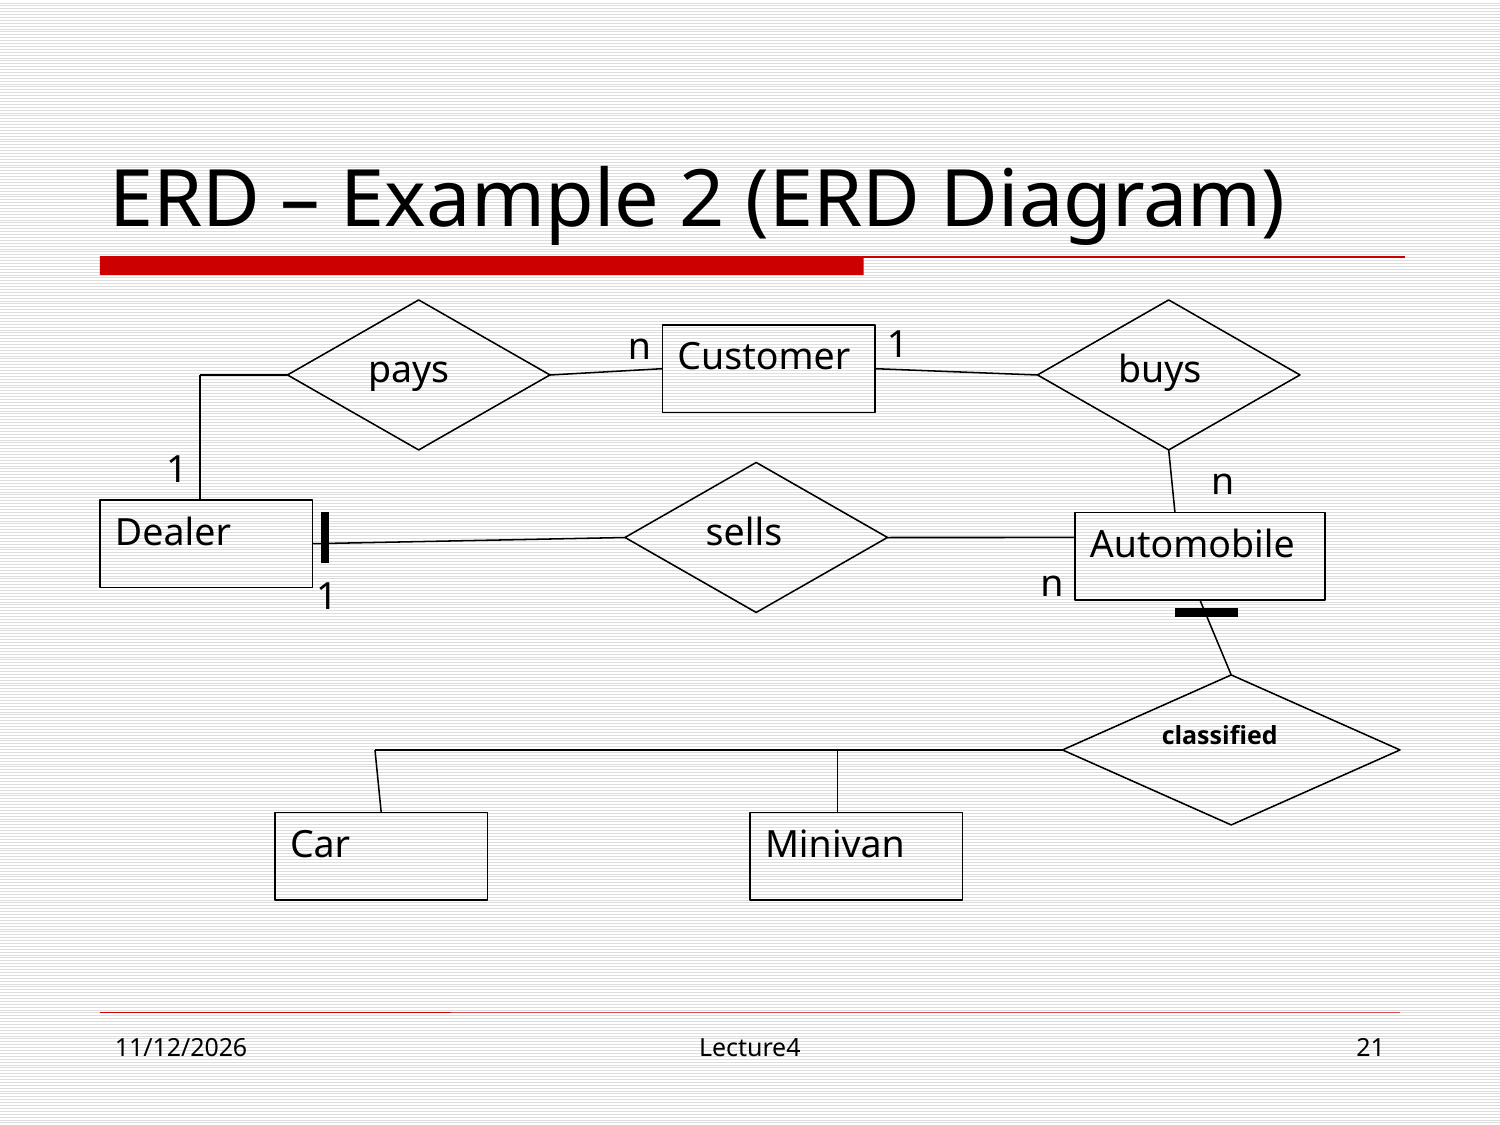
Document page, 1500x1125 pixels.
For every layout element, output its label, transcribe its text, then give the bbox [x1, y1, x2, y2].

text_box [312, 537, 320, 544]
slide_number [99, 1024, 426, 1103]
text_box n [613, 314, 667, 375]
text_box pays [288, 299, 545, 450]
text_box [329, 537, 626, 544]
text_box sells [625, 462, 887, 613]
text_box buys [1040, 299, 1300, 449]
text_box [874, 368, 1038, 376]
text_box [549, 368, 663, 376]
slide_number 21 [1074, 1024, 1401, 1103]
text_box Automobile [1074, 512, 1325, 600]
text_box Dealer [99, 499, 313, 588]
title ERD – Example 2 (ERD Diagram) [94, 50, 1407, 250]
text_box Minivan [749, 812, 963, 900]
text_box Car [274, 812, 488, 900]
text_box classified [1063, 676, 1401, 825]
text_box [1199, 621, 1232, 676]
text_box n [1196, 449, 1250, 510]
footer Lecture4 [512, 1024, 988, 1103]
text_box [374, 749, 382, 813]
text_box n [1025, 551, 1079, 612]
text_box 1 [151, 437, 195, 498]
text_box 1 [301, 564, 353, 625]
text_box Customer [662, 324, 875, 413]
text_box 1 [872, 312, 924, 369]
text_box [1168, 449, 1176, 513]
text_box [1199, 599, 1232, 611]
